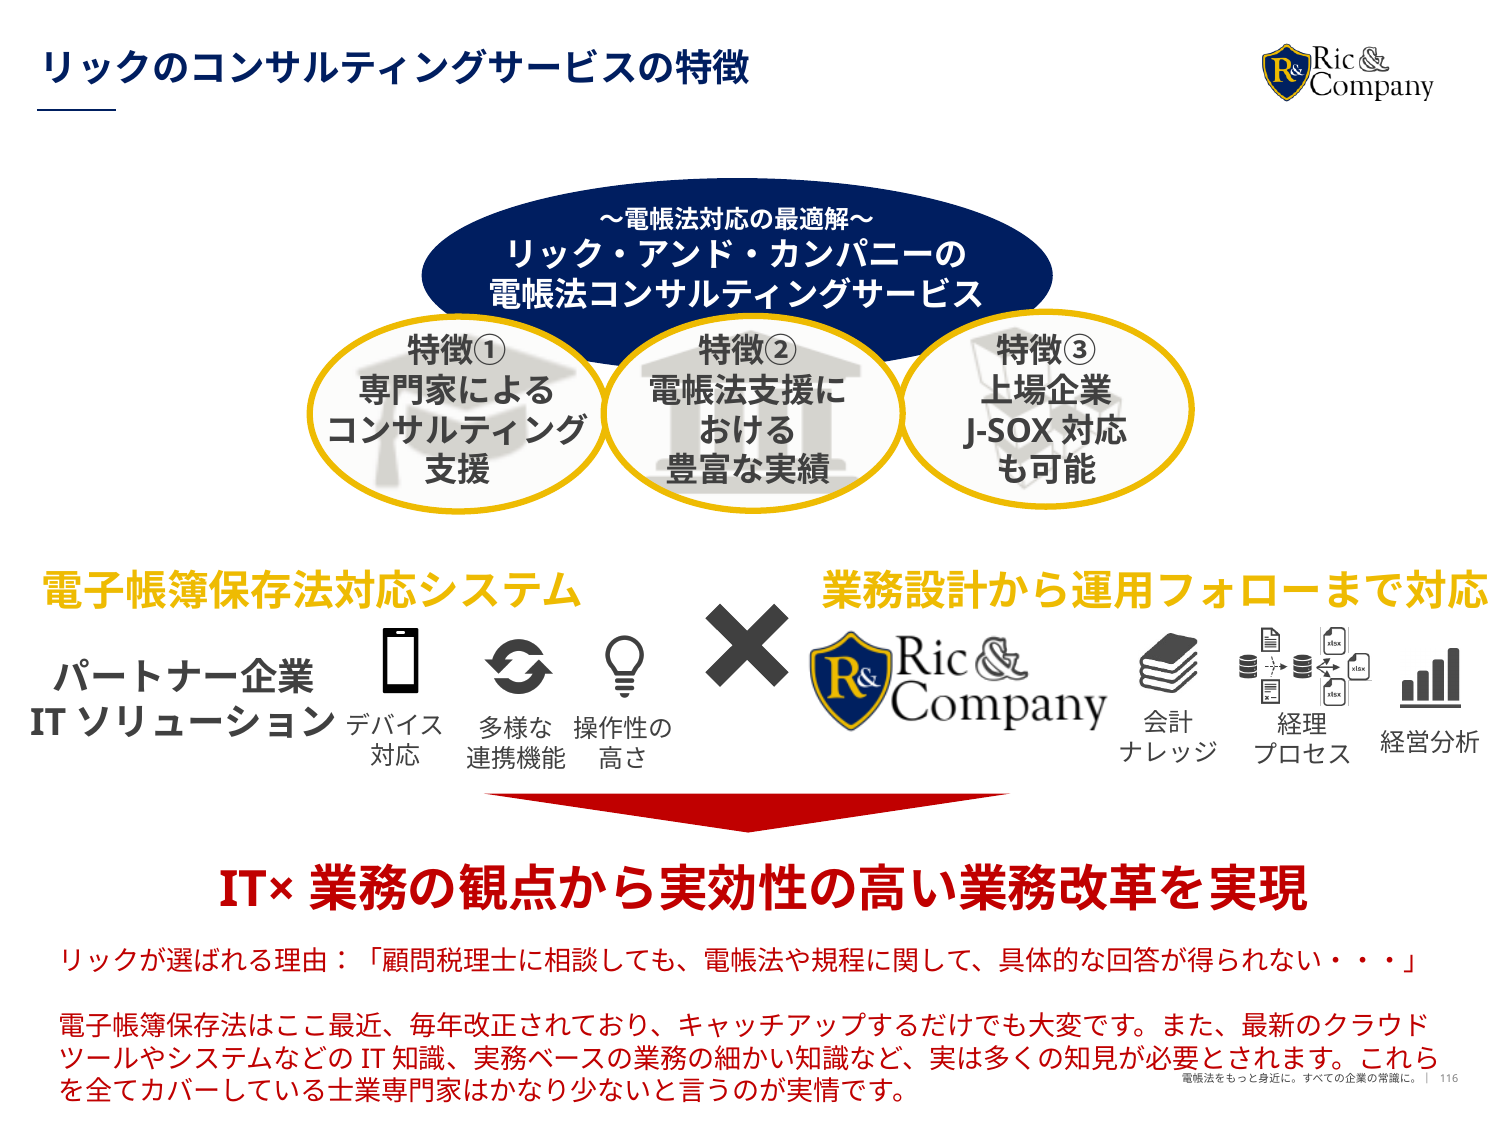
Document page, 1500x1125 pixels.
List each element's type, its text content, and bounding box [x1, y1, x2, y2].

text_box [1085, 633, 1202, 755]
picture [788, 604, 1144, 767]
picture [589, 631, 660, 702]
text_box [705, 603, 783, 687]
text_box 操作性の 高さ [541, 705, 707, 761]
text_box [1331, 648, 1500, 776]
picture [365, 625, 436, 697]
title リックのコンサルティングサービスの特徴 [25, 36, 1500, 111]
text_box 業務設計から運用フォローまで対応 [750, 550, 1500, 627]
picture [483, 631, 554, 702]
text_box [1207, 625, 1397, 757]
text_box パートナー企業 ITソリューション [0, 660, 370, 736]
text_box デバイス 対応 [312, 711, 478, 767]
text_box IT×業務の観点から実効性の高い業務改革を実現 [185, 848, 1342, 925]
text_box [483, 793, 1011, 833]
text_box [303, 177, 1197, 512]
text_box 電子帳簿保存法対応システム [4, 550, 621, 627]
text_box リックが選ばれる理由：「顧問税理士に相談しても、電帳法や規程に関して、具体的な回答が得られない・・・」 電子帳簿保存法はここ最近、毎年改正されており、キャッチアップするだけでも大変です。また、最新のクラウドツールやシステムなどのIT知識、実務ベースの業務の細かい知識など、実は多くの知見が必要とされます。これらを全てカバーしている士業専門家はかなり少ないと言うのが実情です。 [47, 937, 1453, 1066]
text_box 多様な 連携機能 [433, 705, 541, 761]
